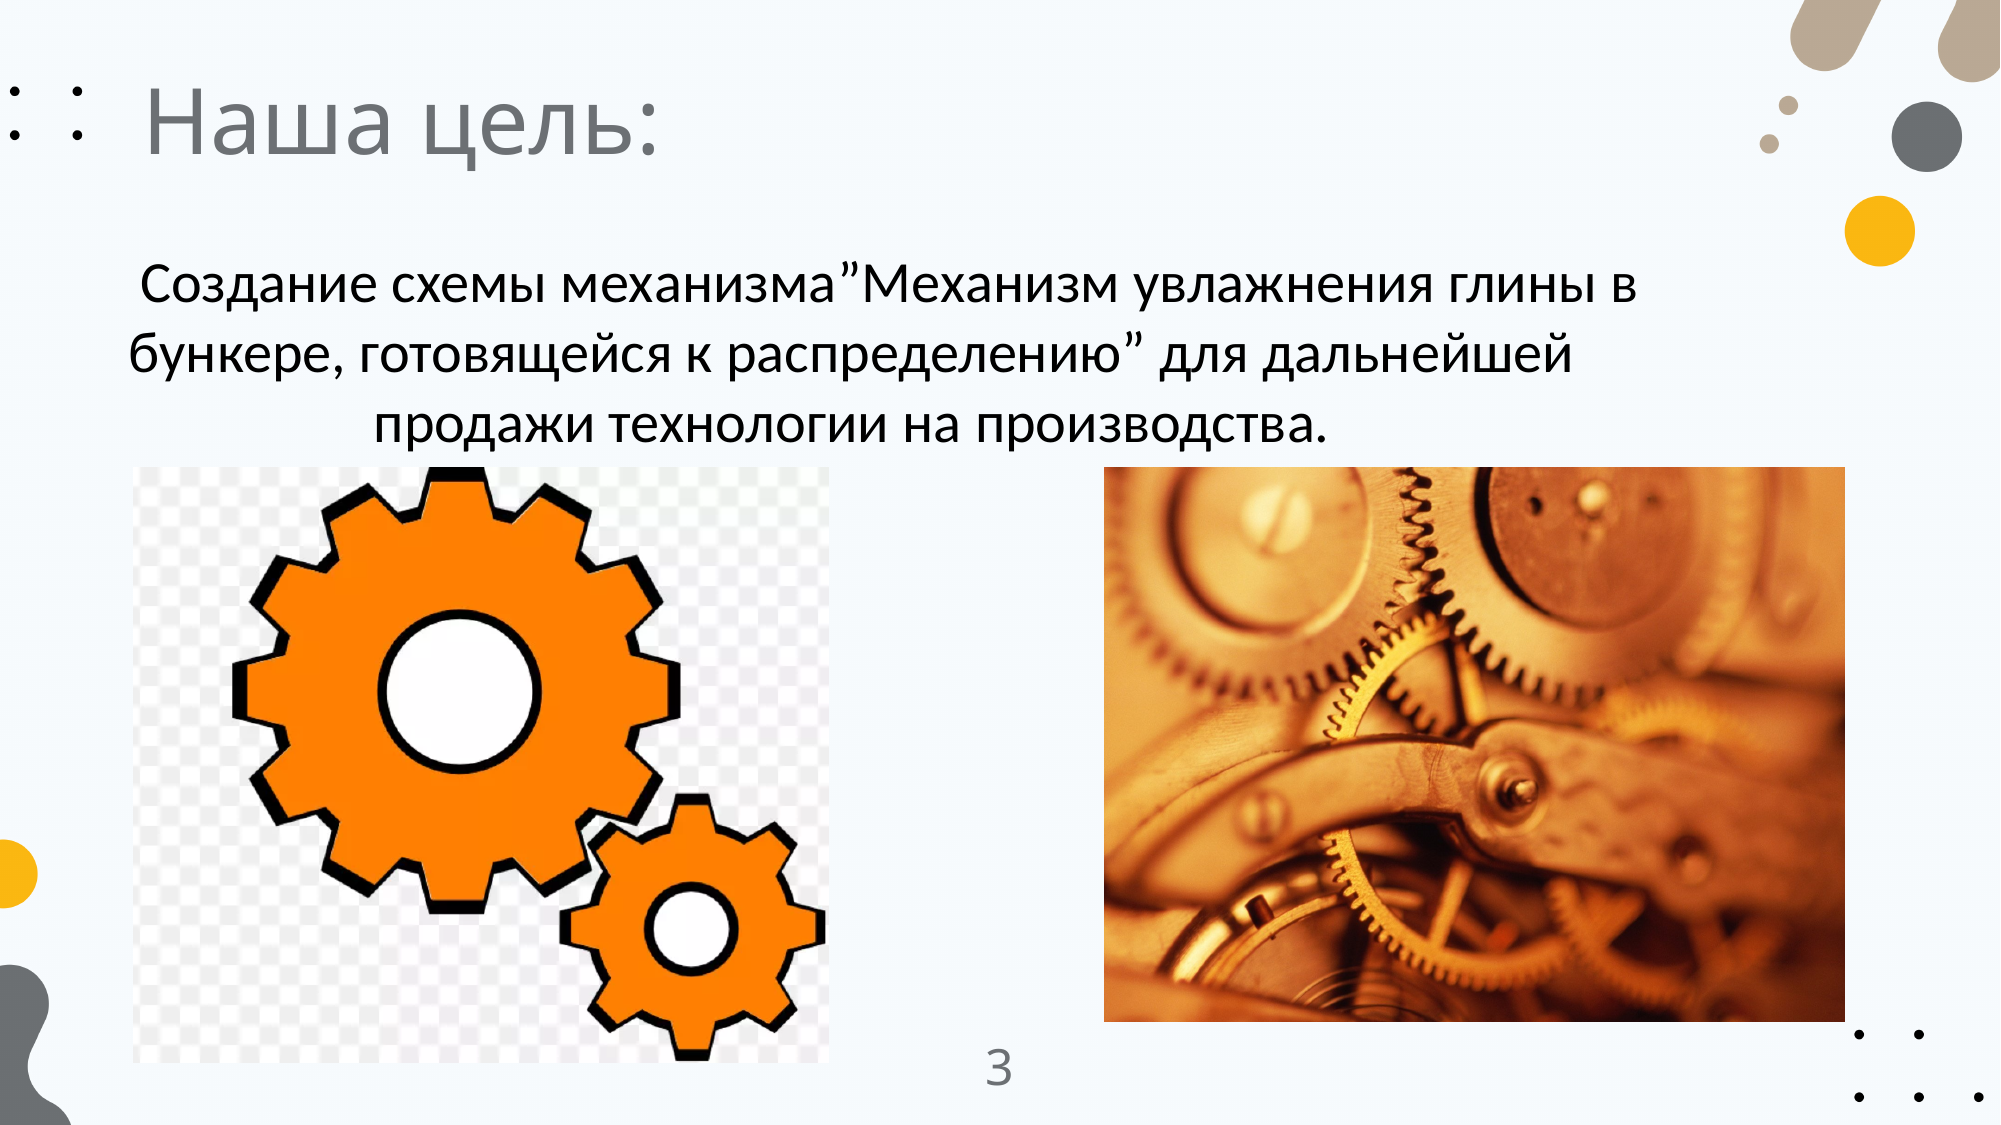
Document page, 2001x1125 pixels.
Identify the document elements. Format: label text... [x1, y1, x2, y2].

slide_number 3 [774, 1039, 1225, 1100]
picture [0, 0, 2000, 1125]
title Наша цель: [0, 60, 1040, 189]
list Создание схемы механизма”Механизм увлажнения глины в бункере, готовящейся к распределению” для дальнейшей продажи технологии на производства. [26, 236, 1678, 468]
